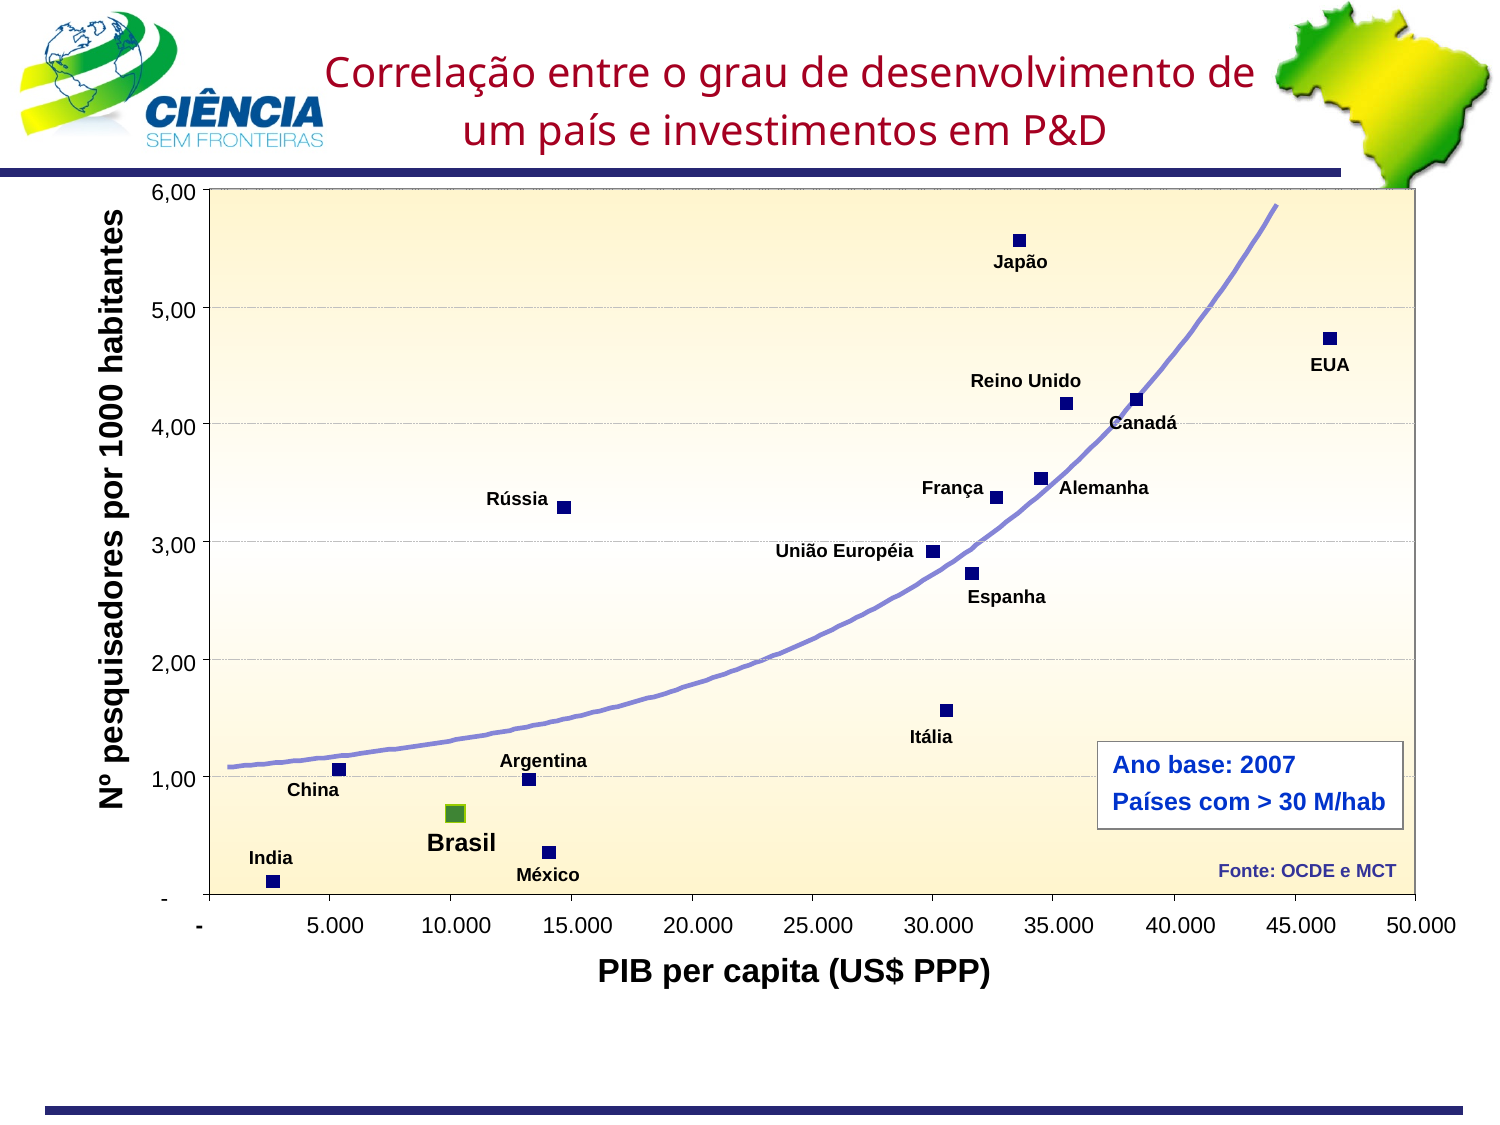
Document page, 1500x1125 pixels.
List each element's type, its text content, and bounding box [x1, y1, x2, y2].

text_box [88, 177, 1457, 990]
text_box Correlação entre o grau de desenvolvimento de um país e investimentos em P&D [348, 30, 1266, 162]
picture [0, 0, 343, 165]
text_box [1271, 0, 1495, 226]
